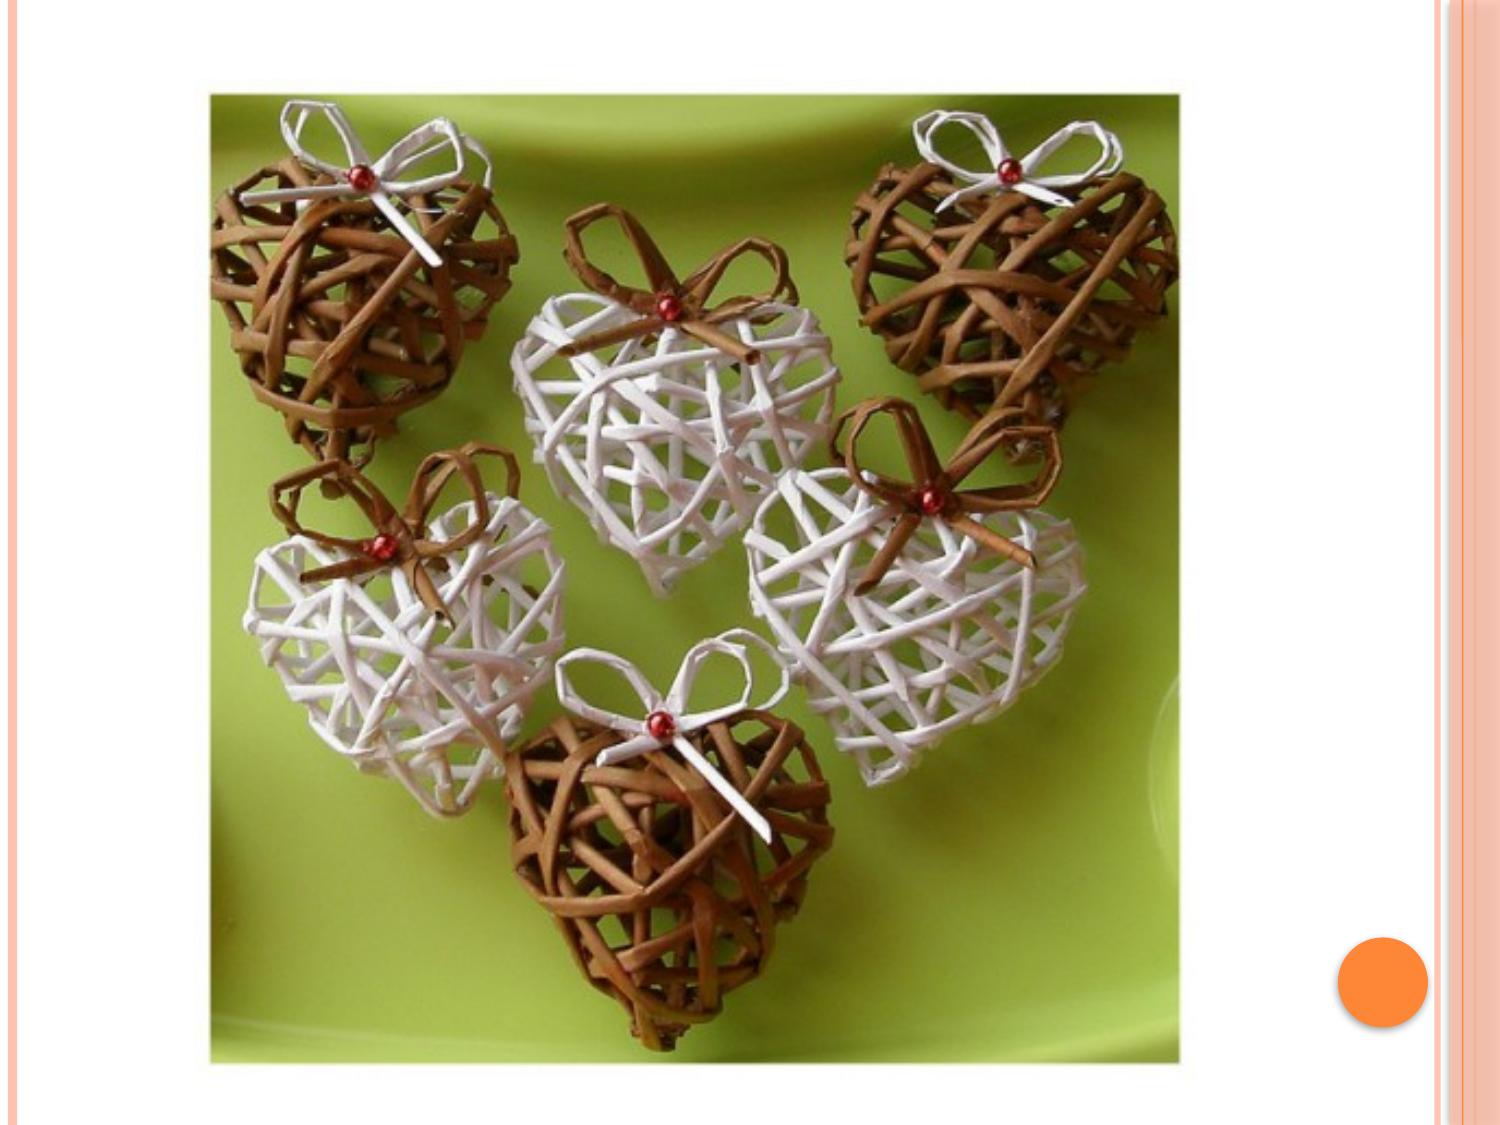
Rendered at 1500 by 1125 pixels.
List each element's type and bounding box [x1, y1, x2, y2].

picture [194, 77, 1198, 1081]
